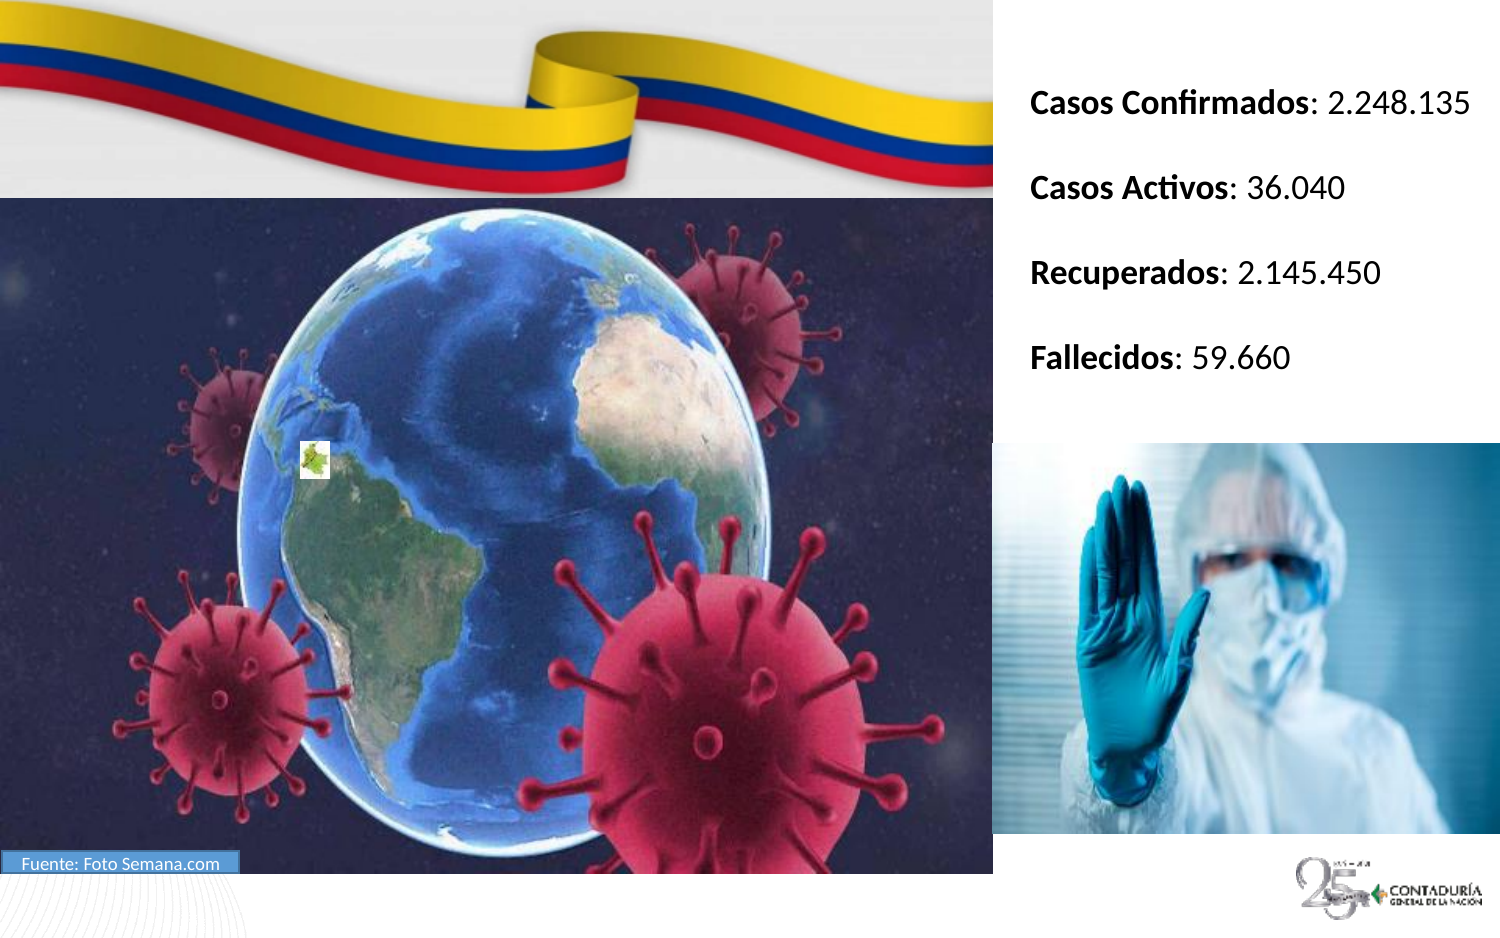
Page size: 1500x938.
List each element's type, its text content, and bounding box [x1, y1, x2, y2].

picture [0, 0, 1500, 938]
text_box Casos Confirmados: 2.248.135 Casos Activos: 36.040 Recuperados: 2.145.450 Fallecidos: 59.660 [1015, 71, 1495, 384]
